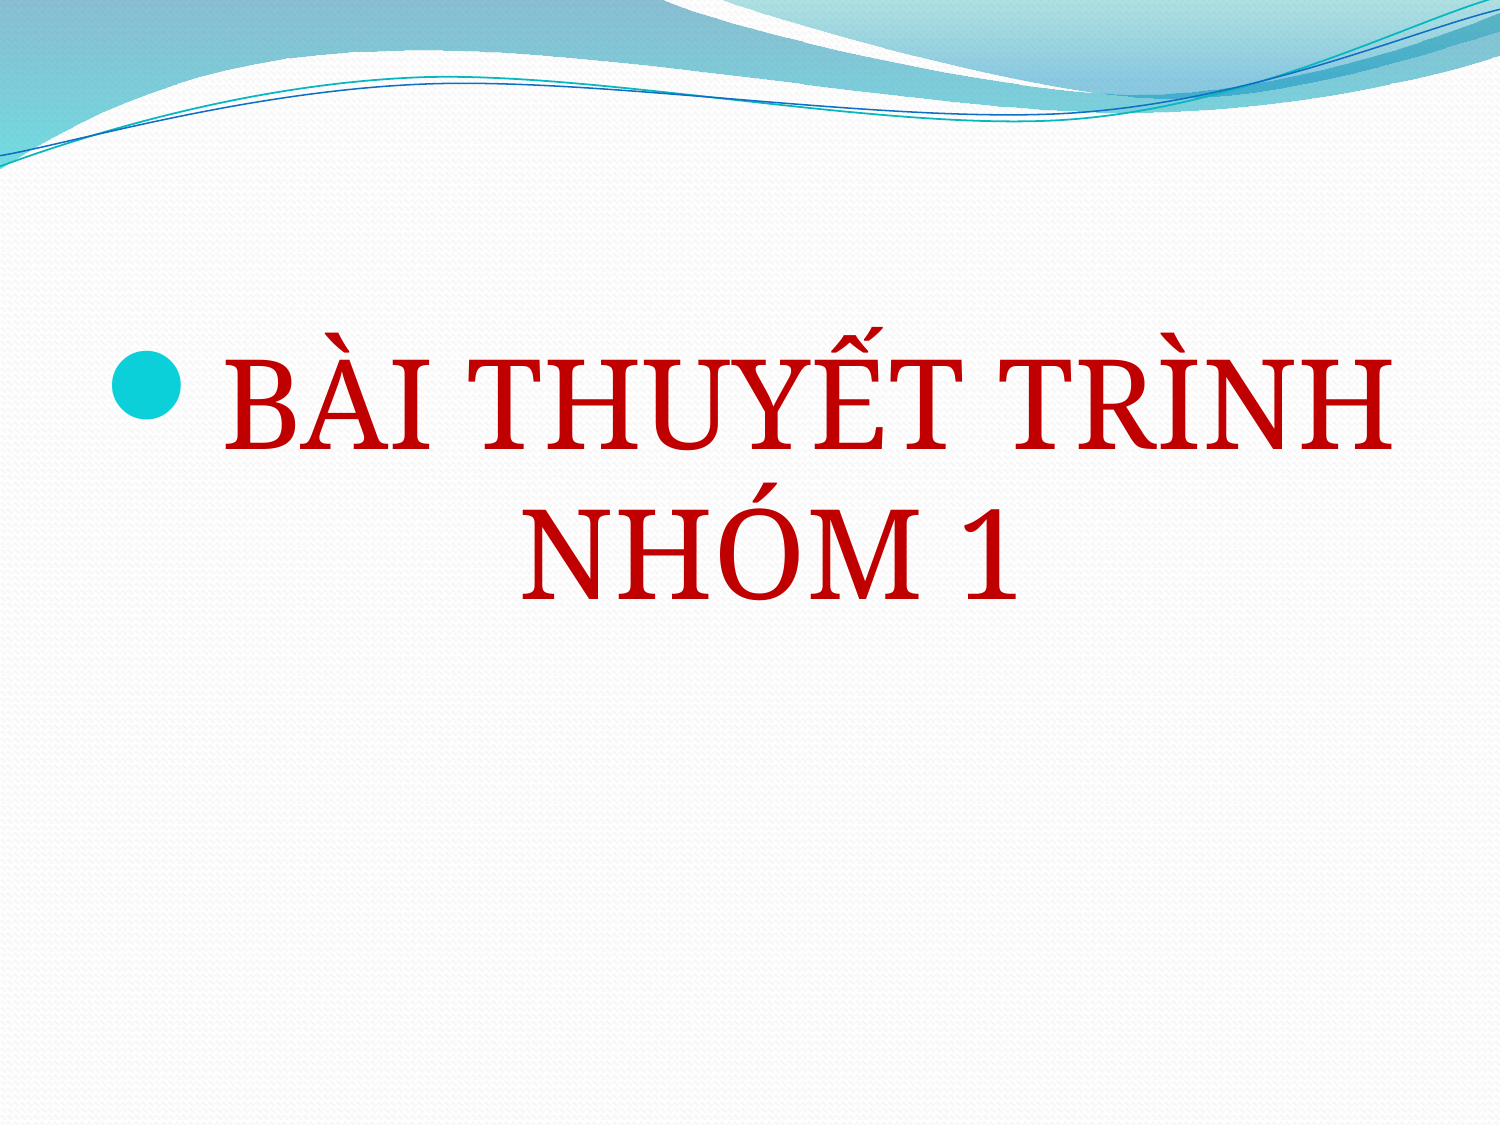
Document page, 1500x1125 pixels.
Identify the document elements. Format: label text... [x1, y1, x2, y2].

title [75, 115, 1425, 303]
list BÀI THUYẾT TRÌNH NHÓM 1 [75, 317, 1425, 1038]
